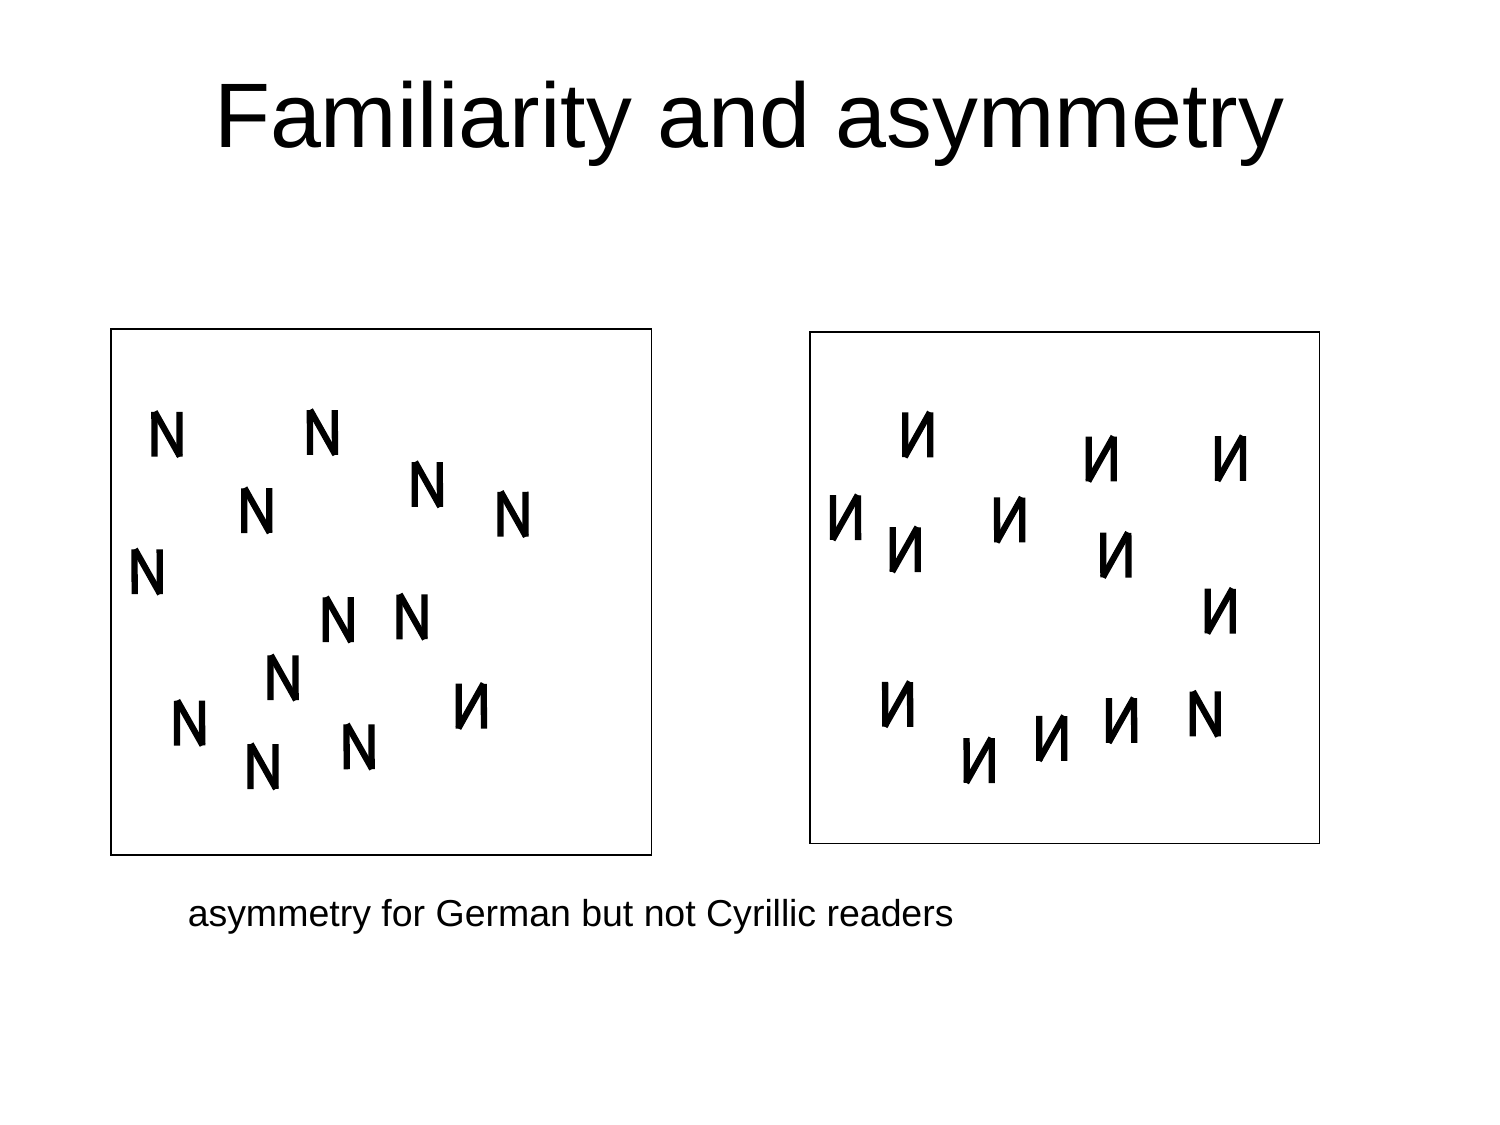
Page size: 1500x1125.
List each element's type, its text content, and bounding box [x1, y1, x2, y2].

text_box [309, 409, 336, 456]
title Familiarity and asymmetry [112, 46, 1388, 175]
text_box [111, 328, 652, 856]
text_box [1192, 691, 1219, 737]
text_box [904, 411, 931, 458]
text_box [458, 683, 484, 729]
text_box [1217, 435, 1244, 482]
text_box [346, 723, 373, 770]
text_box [1102, 532, 1129, 578]
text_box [500, 491, 527, 537]
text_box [176, 700, 203, 746]
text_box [1108, 697, 1135, 744]
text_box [154, 411, 181, 457]
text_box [250, 743, 277, 790]
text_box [325, 596, 352, 643]
text_box [809, 332, 1320, 844]
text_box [996, 497, 1023, 543]
text_box asymmetry for German but not Cyrillic readers [47, 881, 1500, 1087]
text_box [270, 654, 297, 701]
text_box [965, 737, 992, 784]
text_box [134, 548, 161, 595]
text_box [243, 487, 270, 534]
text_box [832, 494, 859, 541]
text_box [399, 594, 426, 640]
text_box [1087, 436, 1114, 482]
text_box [414, 461, 441, 508]
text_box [1038, 715, 1065, 762]
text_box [891, 526, 918, 573]
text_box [884, 681, 911, 728]
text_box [1206, 588, 1233, 634]
